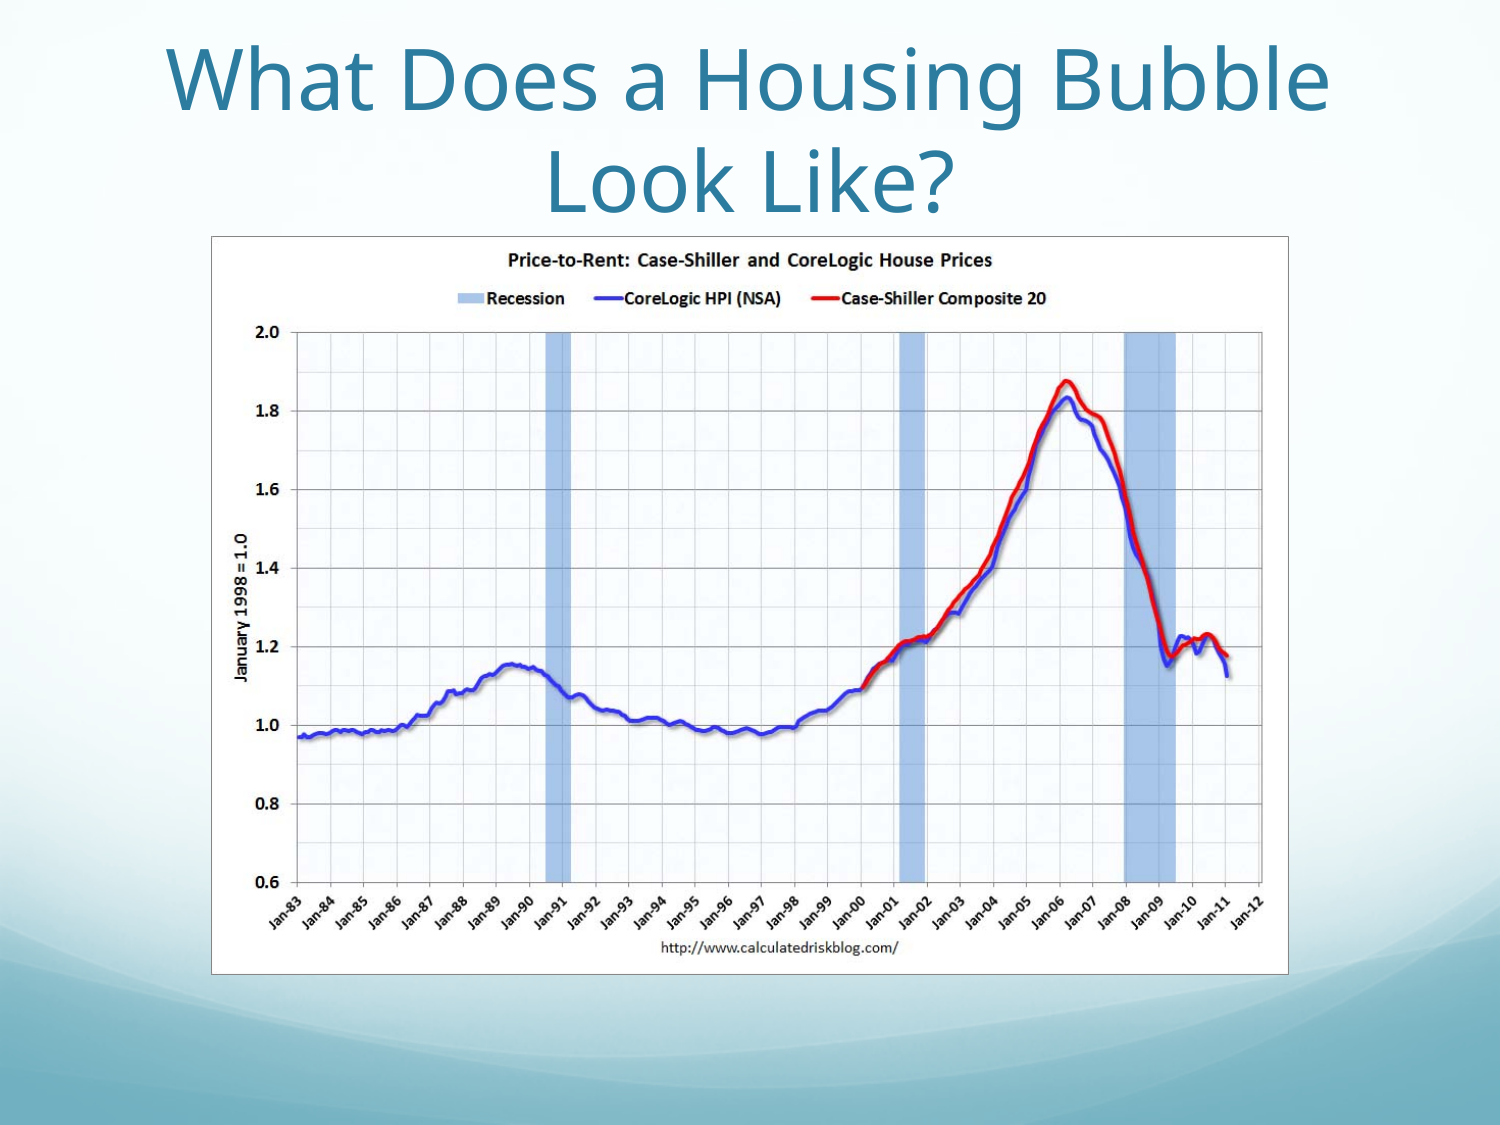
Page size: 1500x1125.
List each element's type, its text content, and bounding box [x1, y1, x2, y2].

title What Does a Housing Bubble Look Like? [90, 17, 1410, 234]
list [89, 236, 1410, 976]
